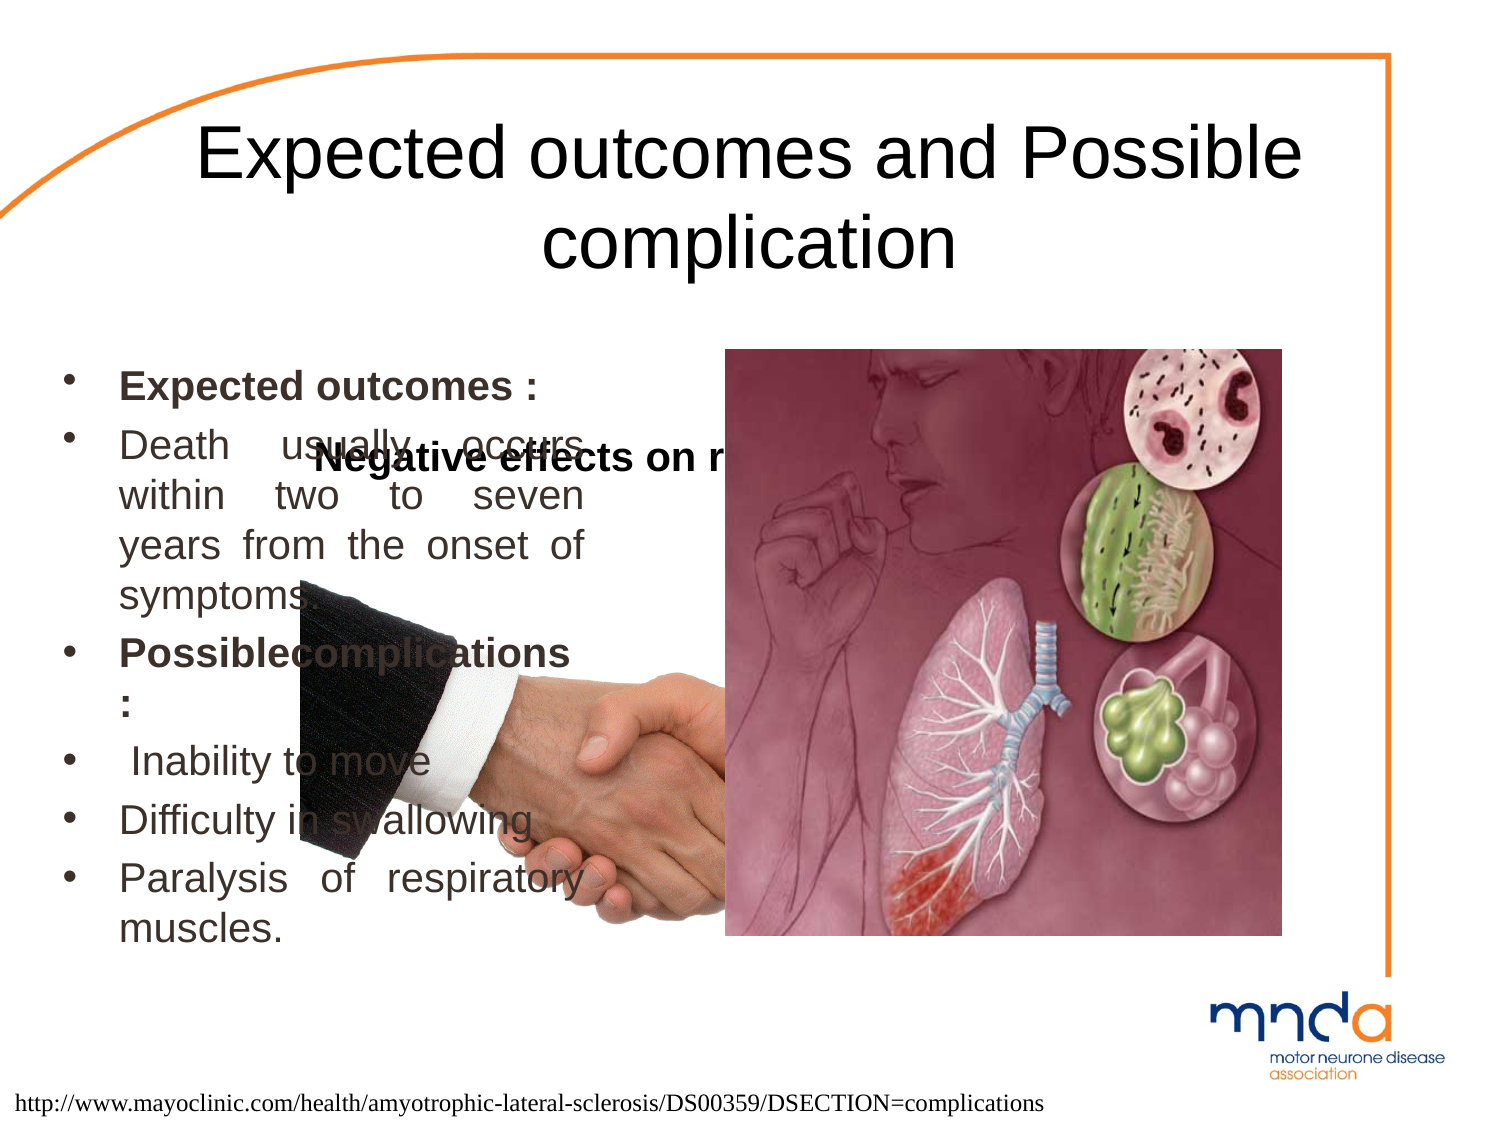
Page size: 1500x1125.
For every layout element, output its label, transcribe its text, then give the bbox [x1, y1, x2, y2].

text_box http://www.mayoclinic.com/health/amyotrophic-lateral-sclerosis/DS00359/DSECTION=complications [0, 1079, 1500, 1125]
text_box Negative effects on relationships [600, 422, 719, 488]
picture [0, 0, 1500, 1079]
text_box [25, 0, 807, 366]
title Expected outcomes and Possible complication [112, 99, 1388, 288]
list Expected outcomes : Death usually occurs within two to seven years from the onset of symptoms. Possiblecomplications: Inability to move Difficulty in swallowing Paralysis of respiratory muscles. [47, 351, 600, 1015]
